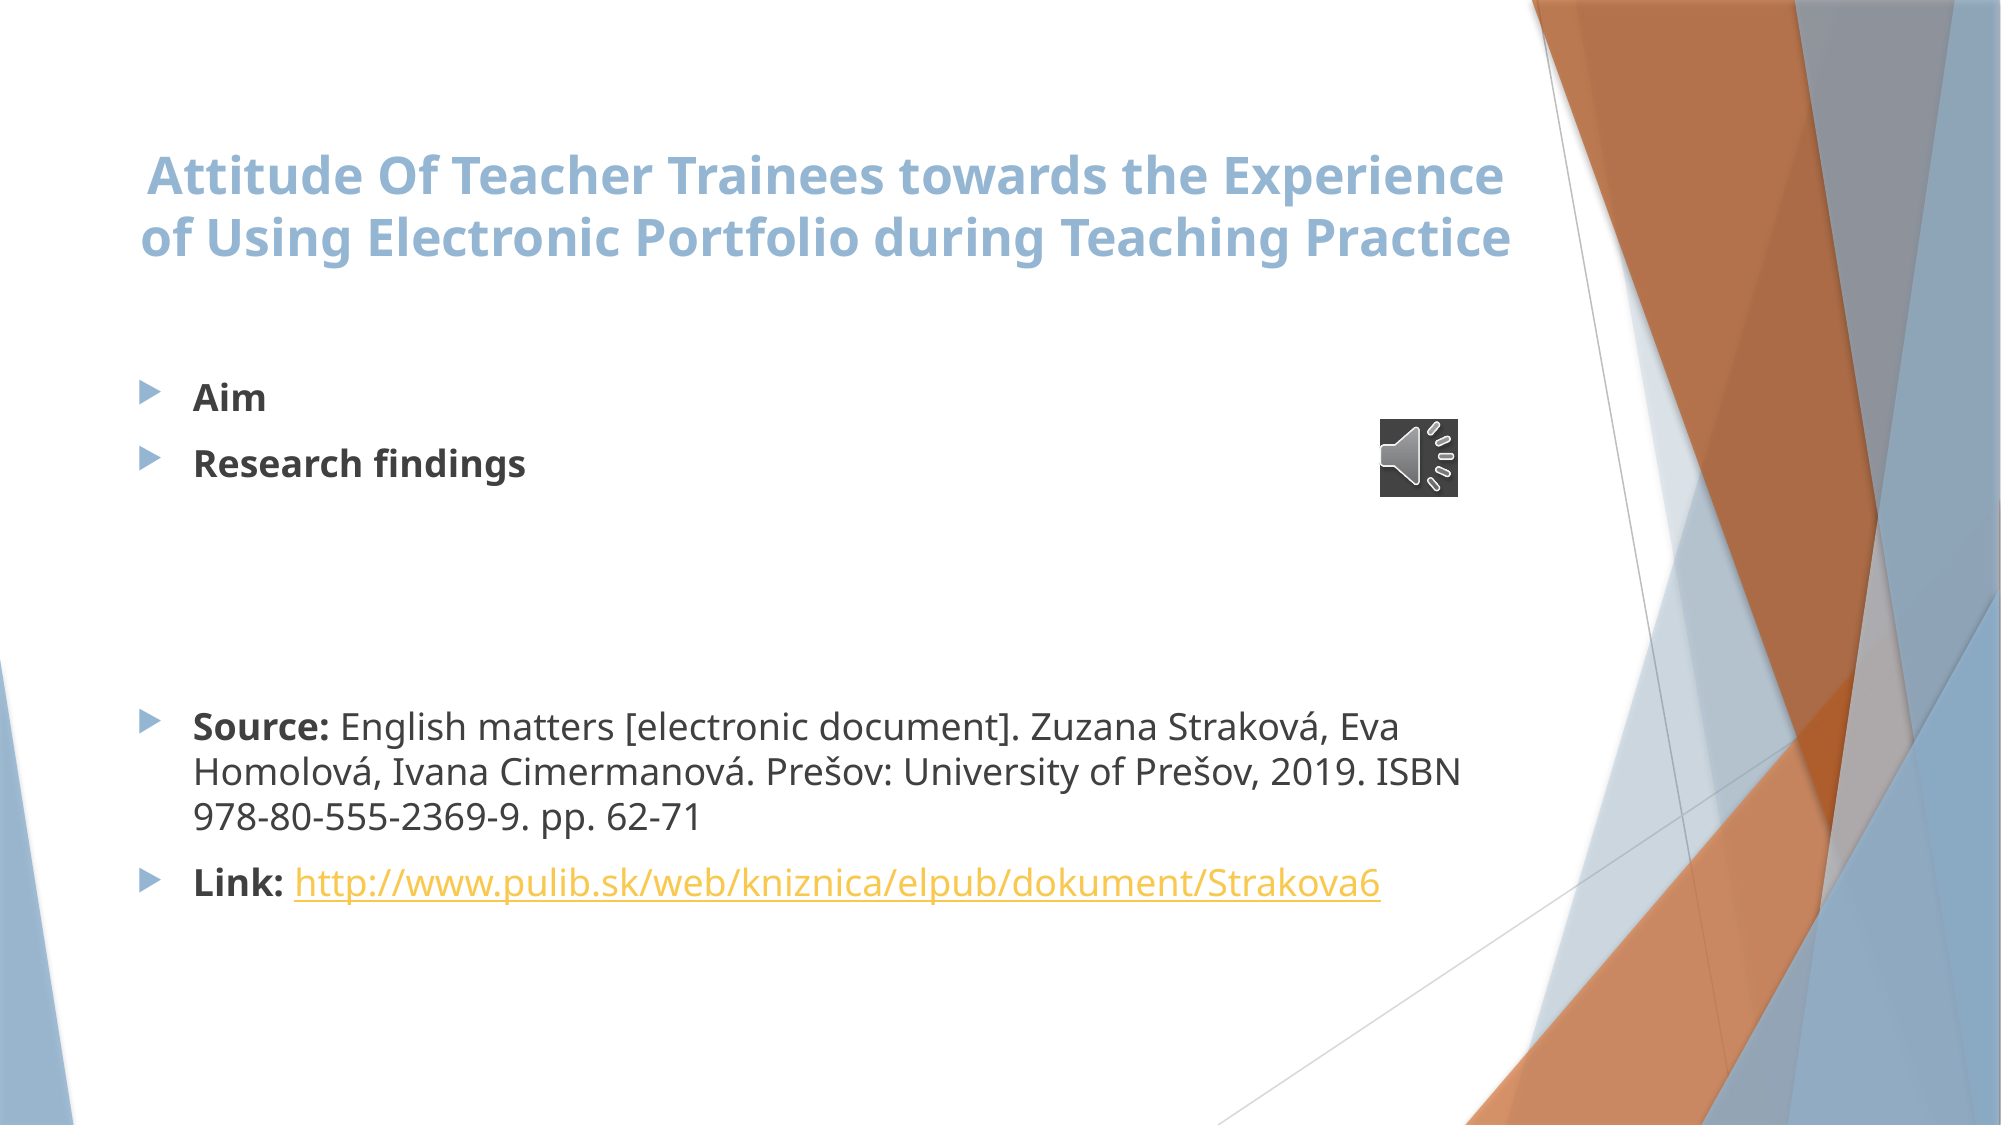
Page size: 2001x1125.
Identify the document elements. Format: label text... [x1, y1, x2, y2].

list Aim Research findings Source: English matters [electronic document]. Zuzana Straková, Eva Homolová, Ivana Cimermanová. Prešov: University of Prešov, 2019. ISBN 978-80-555-2369-9. pp. 62-71 Link: http://www.pulib.sk/web/kniznica/elpub/dokument/Strakova6 [121, 366, 1532, 1004]
title Attitude Of Teacher Trainees towards the Experience of Using Electronic Portfolio during Teaching Practice [121, 134, 1532, 322]
picture [1378, 417, 1460, 499]
